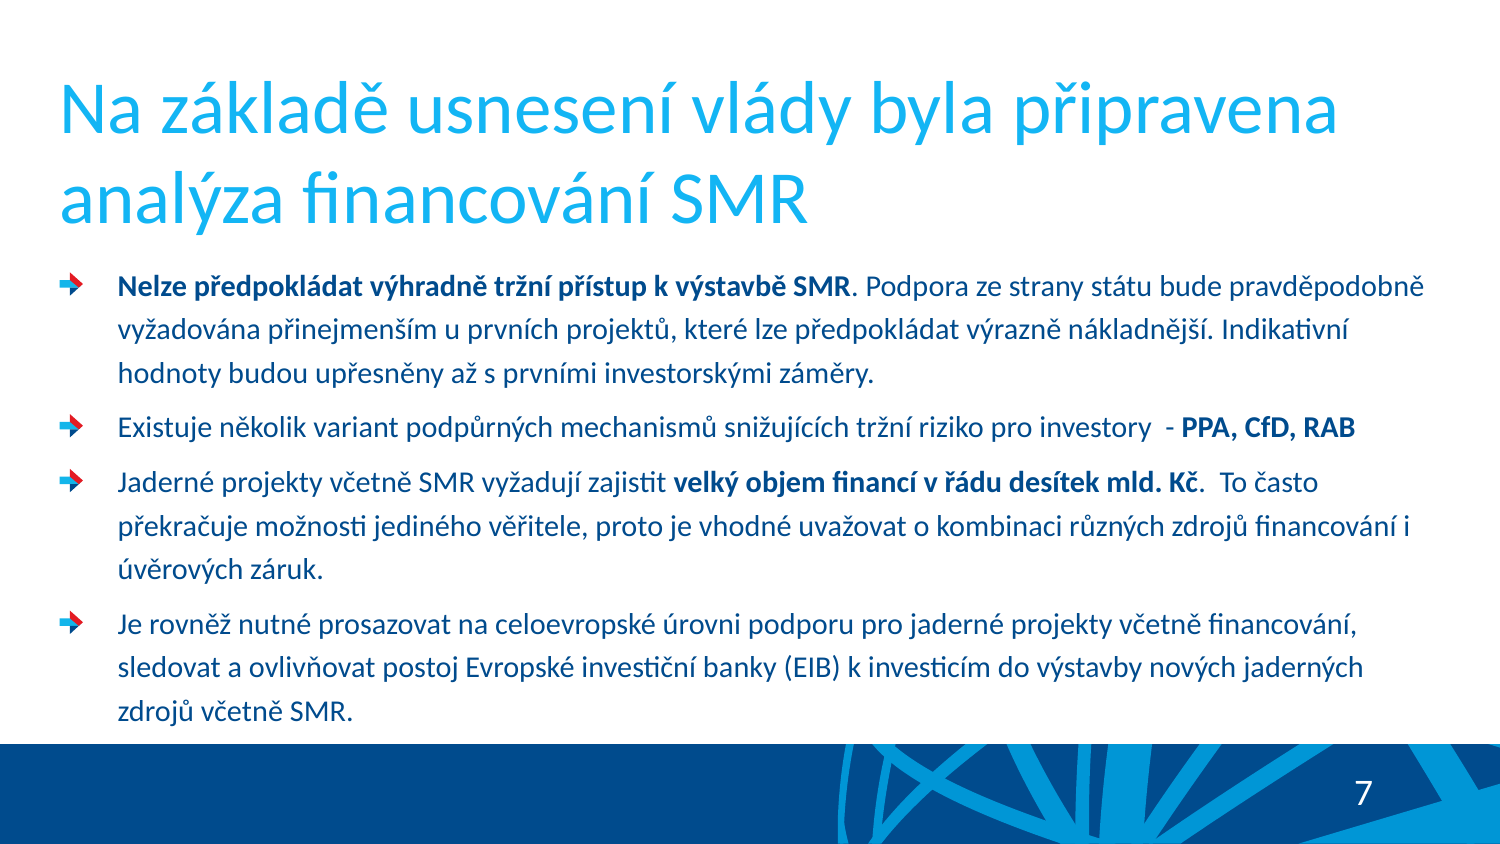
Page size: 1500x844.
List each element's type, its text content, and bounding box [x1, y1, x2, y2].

list Nelze předpokládat výhradně tržní přístup k výstavbě SMR. Podpora ze strany státu bude pravděpodobně vyžadována přinejmenším u prvních projektů, které lze předpokládat výrazně nákladnější. Indikativní hodnoty budou upřesněny až s prvními investorskými záměry. Existuje několik variant podpůrných mechanismů snižujících tržní riziko pro investory - PPA, CfD, RAB Jaderné projekty včetně SMR vyžadují zajistit velký objem financí v řádu desítek mld. Kč. To často překračuje možnosti jediného věřitele, proto je vhodné uvažovat o kombinaci různých zdrojů financování i úvěrových záruk. Je rovněž nutné prosazovat na celoevropské úrovni podporu pro jaderné projekty včetně financování, sledovat a ovlivňovat postoj Evropské investiční banky (EIB) k investicím do výstavby nových jaderných zdrojů včetně SMR. [59, 199, 1441, 730]
title Na základě usnesení vlády byla připravena analýza financování SMR [59, 58, 1441, 199]
